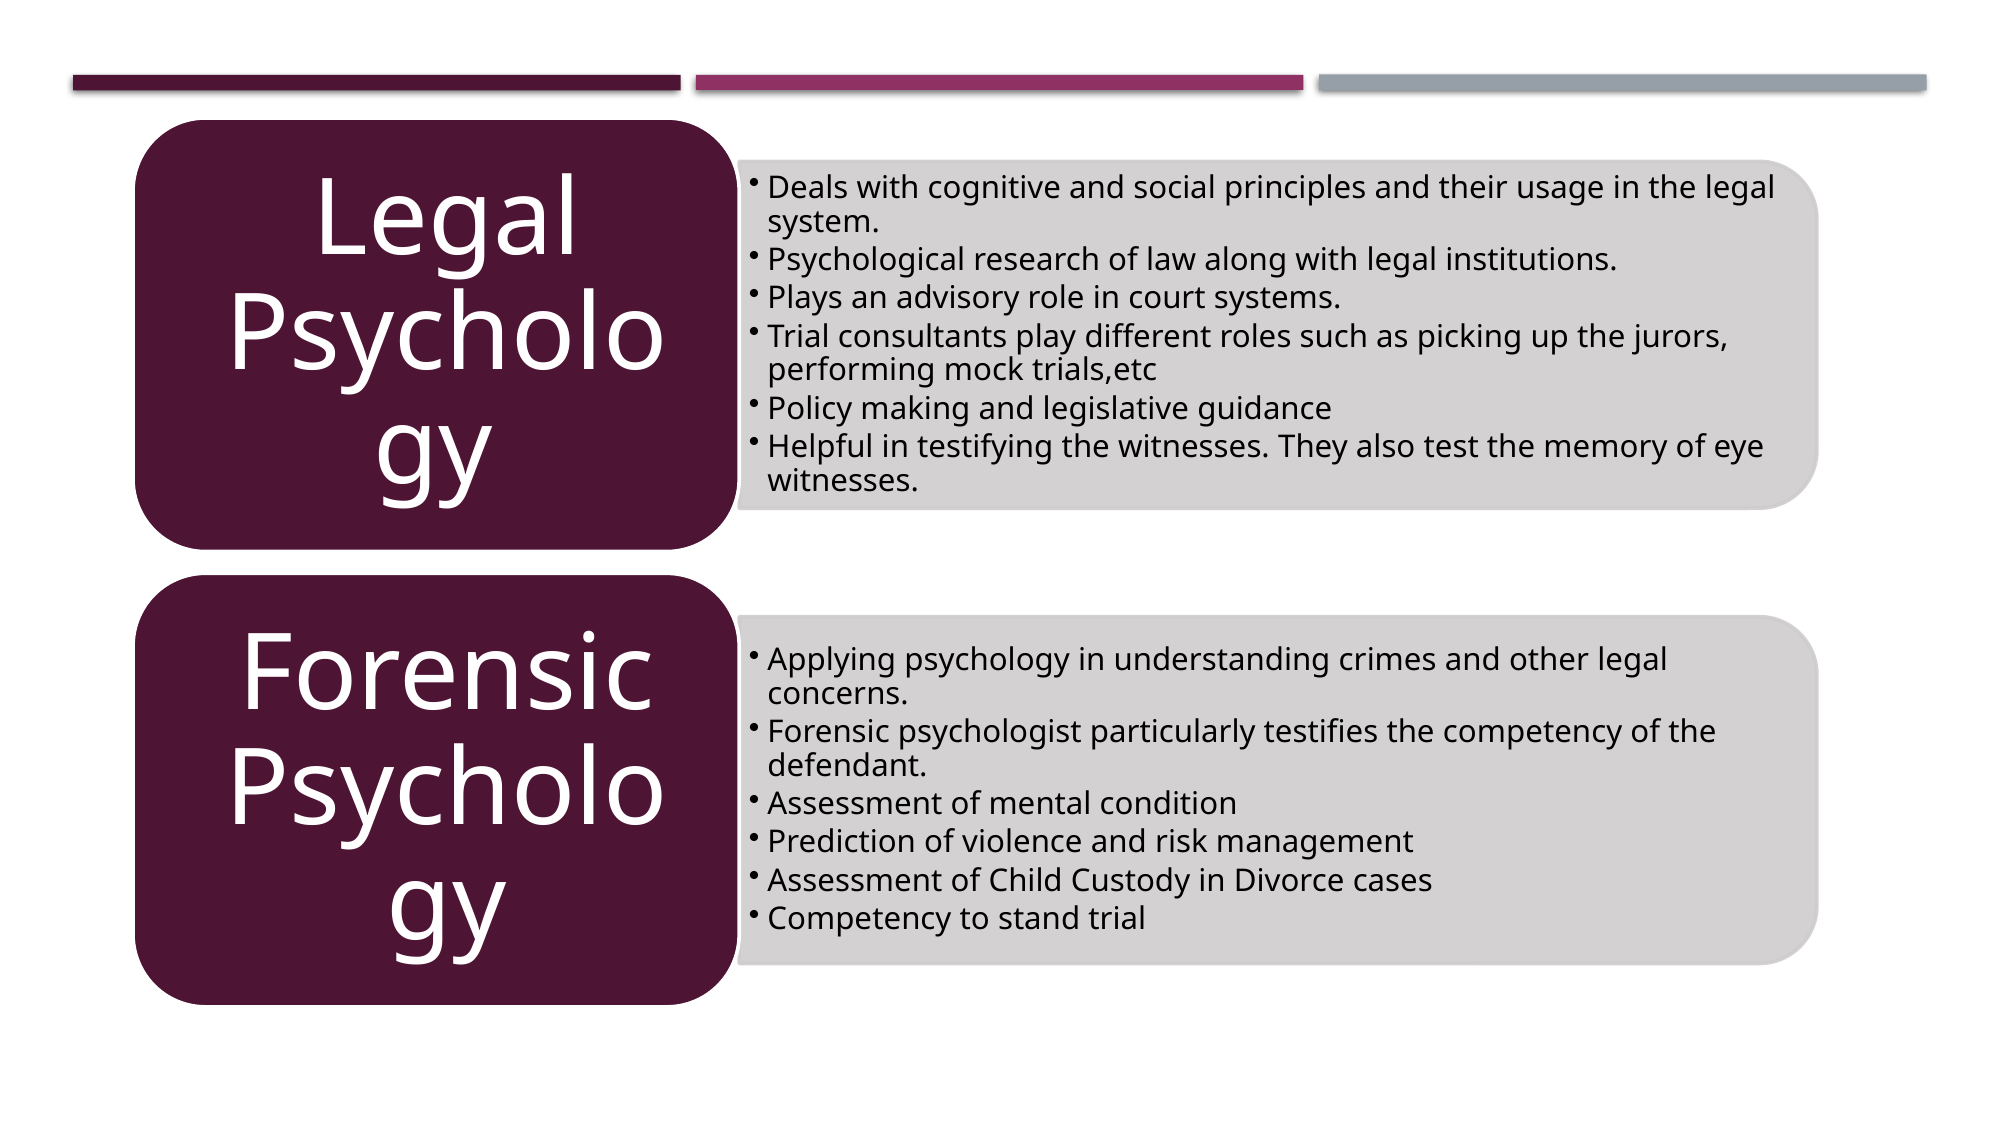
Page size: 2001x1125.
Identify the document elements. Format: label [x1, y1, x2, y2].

text_box [132, 117, 1818, 1008]
